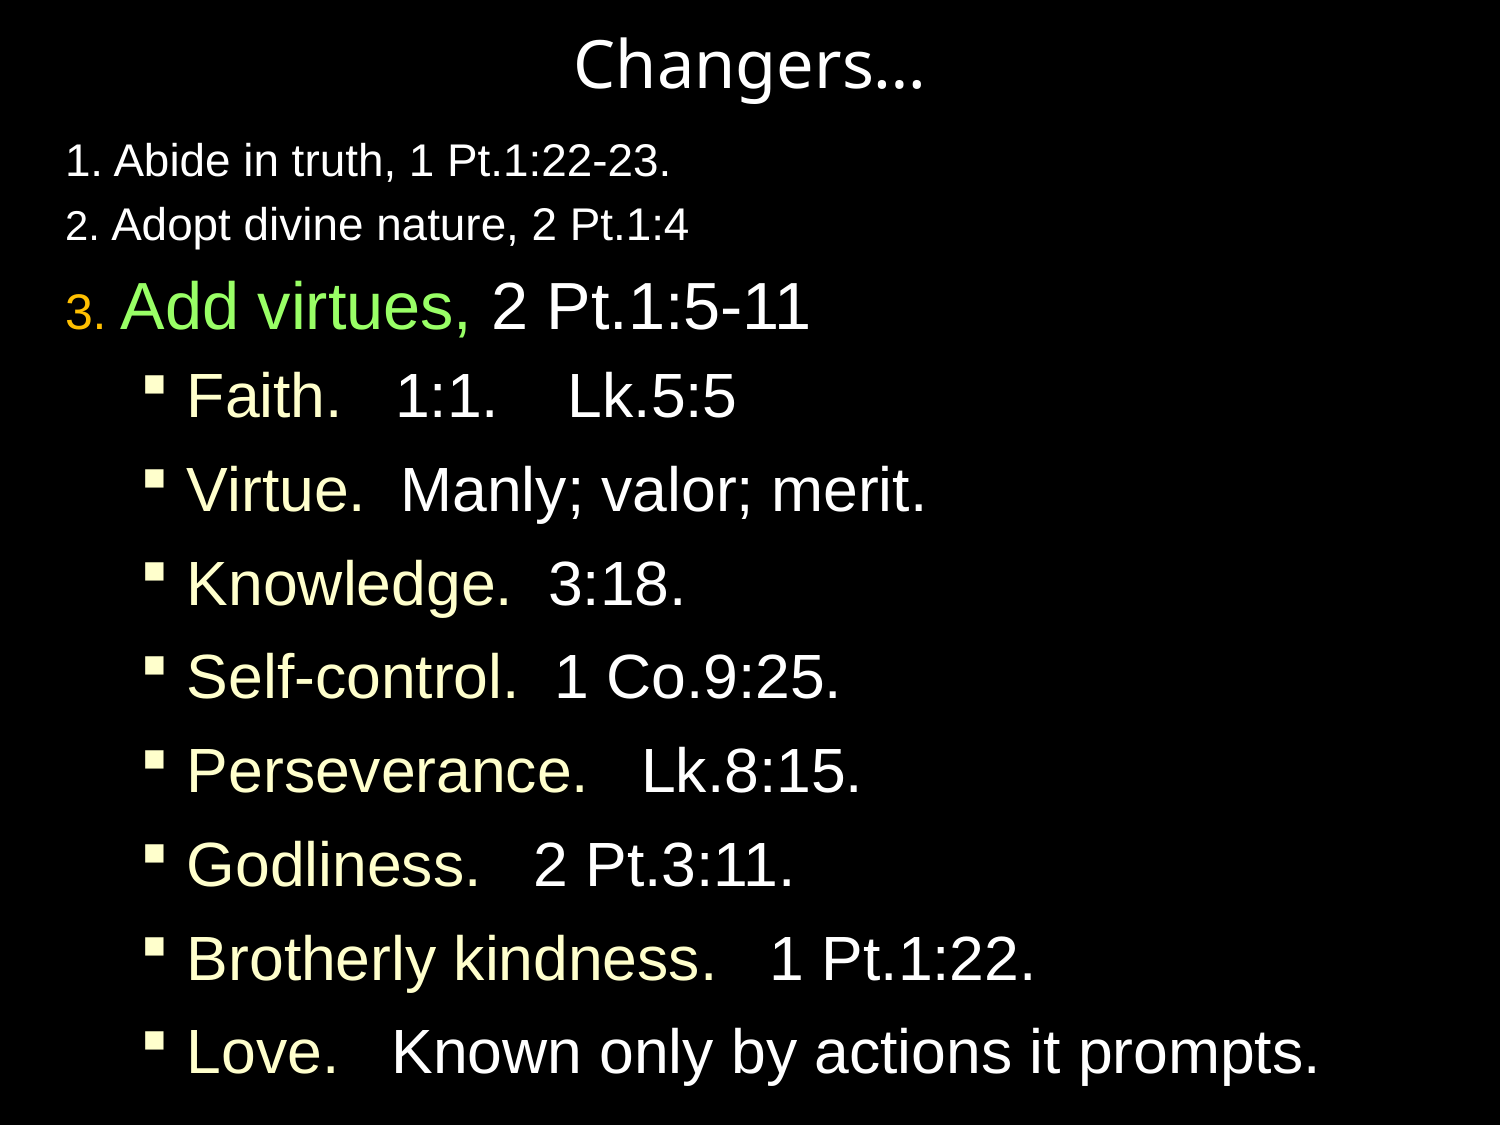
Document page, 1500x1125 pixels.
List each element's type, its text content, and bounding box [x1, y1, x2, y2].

title Changers… [50, 0, 1450, 122]
list 1. Abide in truth, 1 Pt.1:22-23. 2. Adopt divine nature, 2 Pt.1:4 3. Add virtues, 2 Pt.1:5-11 Faith. 1:1. Lk.5:5 Virtue. Manly; valor; merit. Knowledge. 3:18. Self-control. 1 Co.9:25. Perseverance. Lk.8:15. Godliness. 2 Pt.3:11. Brotherly kindness. 1 Pt.1:22. Love. Known only by actions it prompts. [50, 122, 1450, 1097]
